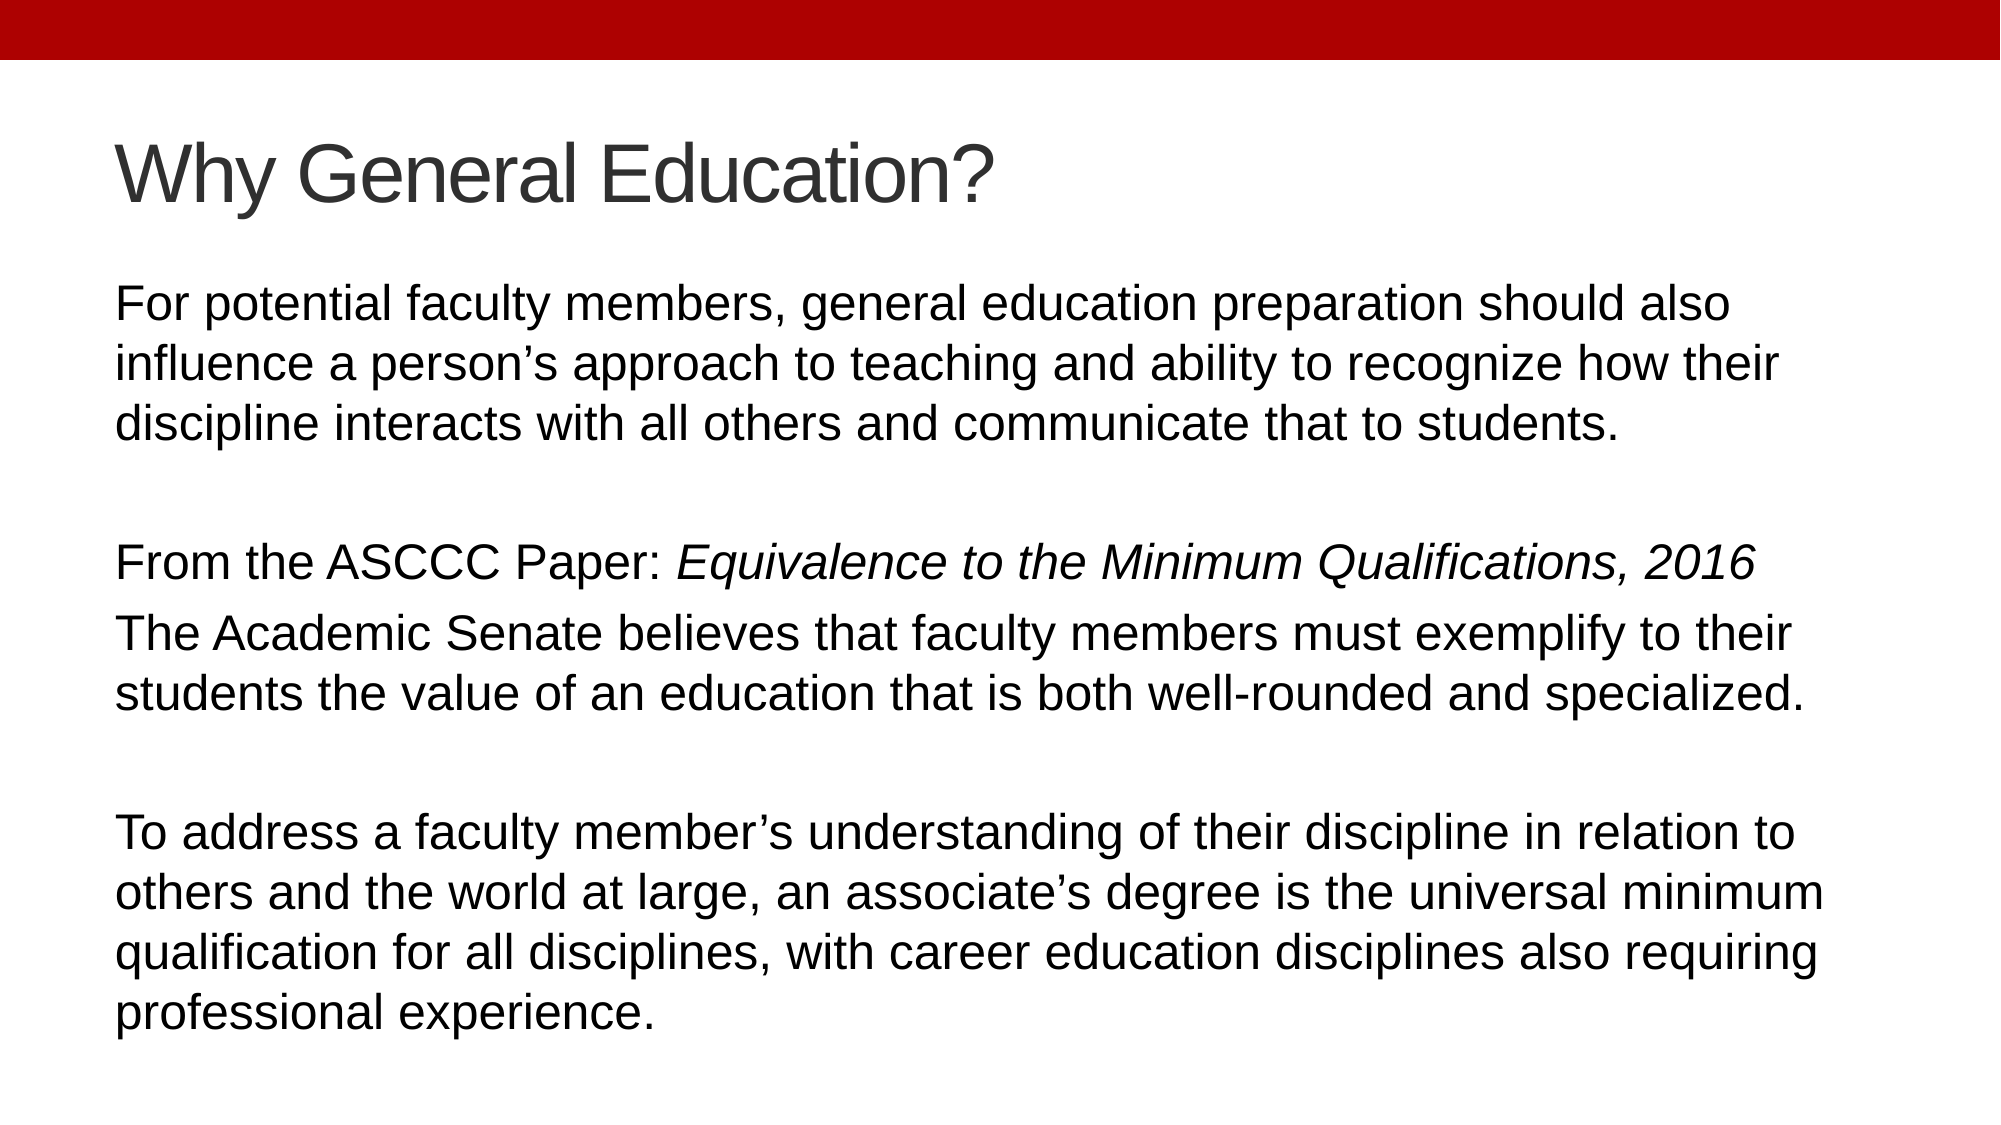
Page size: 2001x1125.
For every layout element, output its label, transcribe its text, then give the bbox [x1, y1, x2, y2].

title Why General Education? [99, 87, 1900, 250]
list For potential faculty members, general education preparation should also influence a person’s approach to teaching and ability to recognize how their discipline interacts with all others and communicate that to students. From the ASCCC Paper: Equivalence to the Minimum Qualifications, 2016 The Academic Senate believes that faculty members must exemplify to their students the value of an education that is both well-rounded and specialized. To address a faculty member’s understanding of their discipline in relation to others and the world at large, an associate’s degree is the universal minimum qualification for all disciplines, with career education disciplines also requiring professional experience. [99, 262, 1900, 1063]
